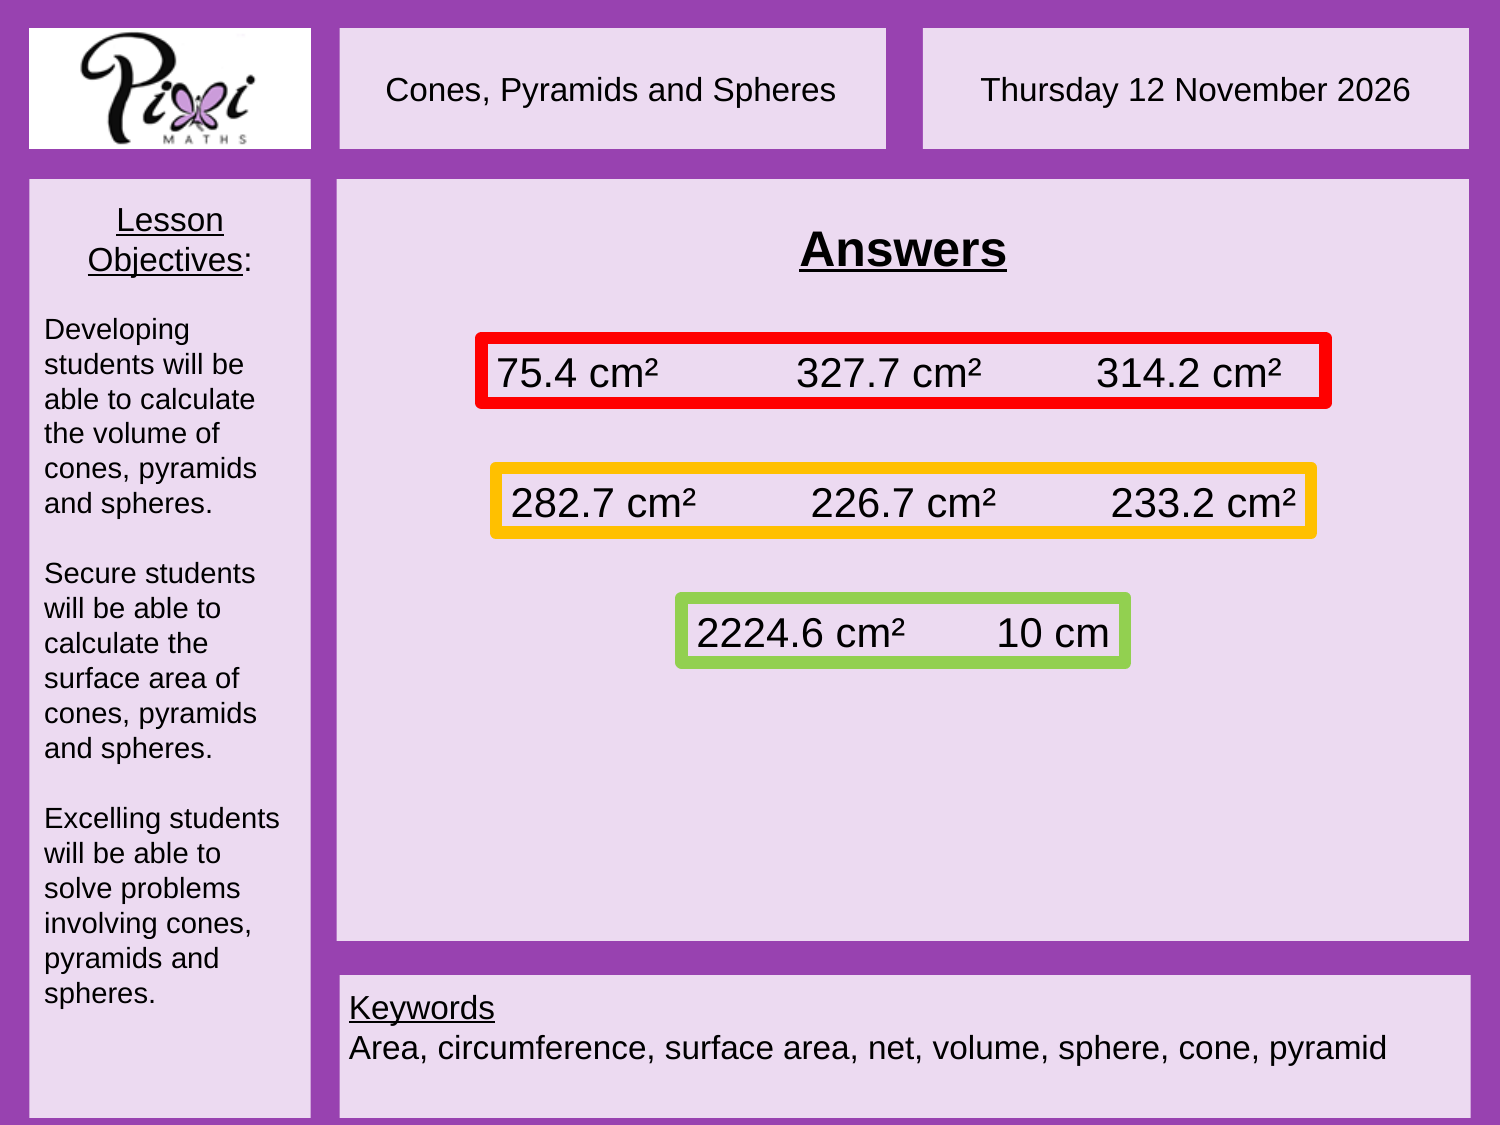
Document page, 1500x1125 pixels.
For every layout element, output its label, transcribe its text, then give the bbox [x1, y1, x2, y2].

text_box 282.7 cm² 226.7 cm² 233.2 cm² [495, 468, 1312, 533]
text_box Answers [348, 208, 1459, 284]
text_box 75.4 cm² 327.7 cm² 314.2 cm² [481, 338, 1326, 403]
picture [0, 0, 1500, 1125]
text_box 2224.6 cm² 10 cm [681, 597, 1126, 663]
